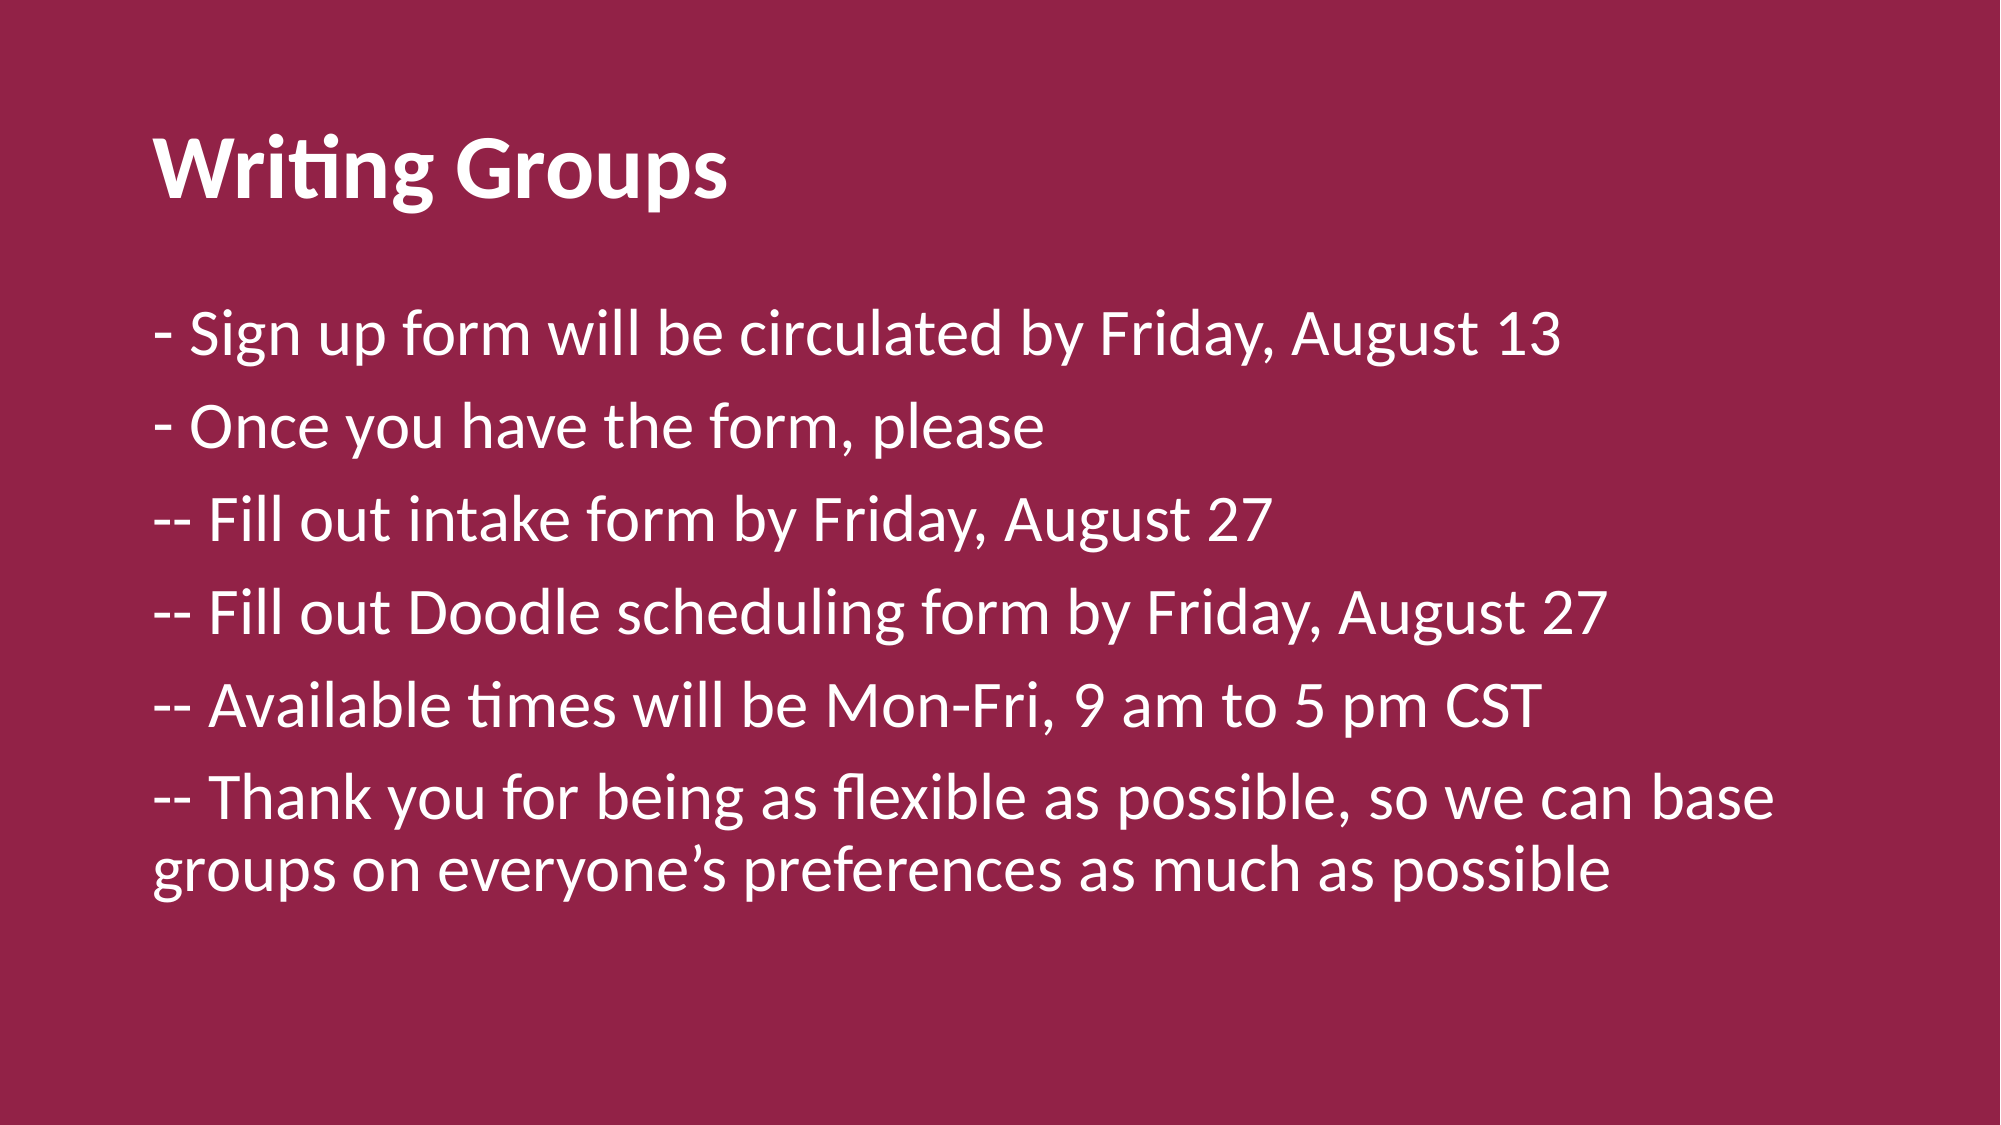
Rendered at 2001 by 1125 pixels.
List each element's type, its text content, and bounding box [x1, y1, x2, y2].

title Writing Groups [137, 59, 1863, 224]
list Sign up form will be circulated by Friday, August 13 Once you have the form, please -- Fill out intake form by Friday, August 27 -- Fill out Doodle scheduling form by Friday, August 27 -- Available times will be Mon-Fri, 9 am to 5 pm CST -- Thank you for being as flexible as possible, so we can base groups on everyone’s preferences as much as possible [137, 224, 1863, 939]
